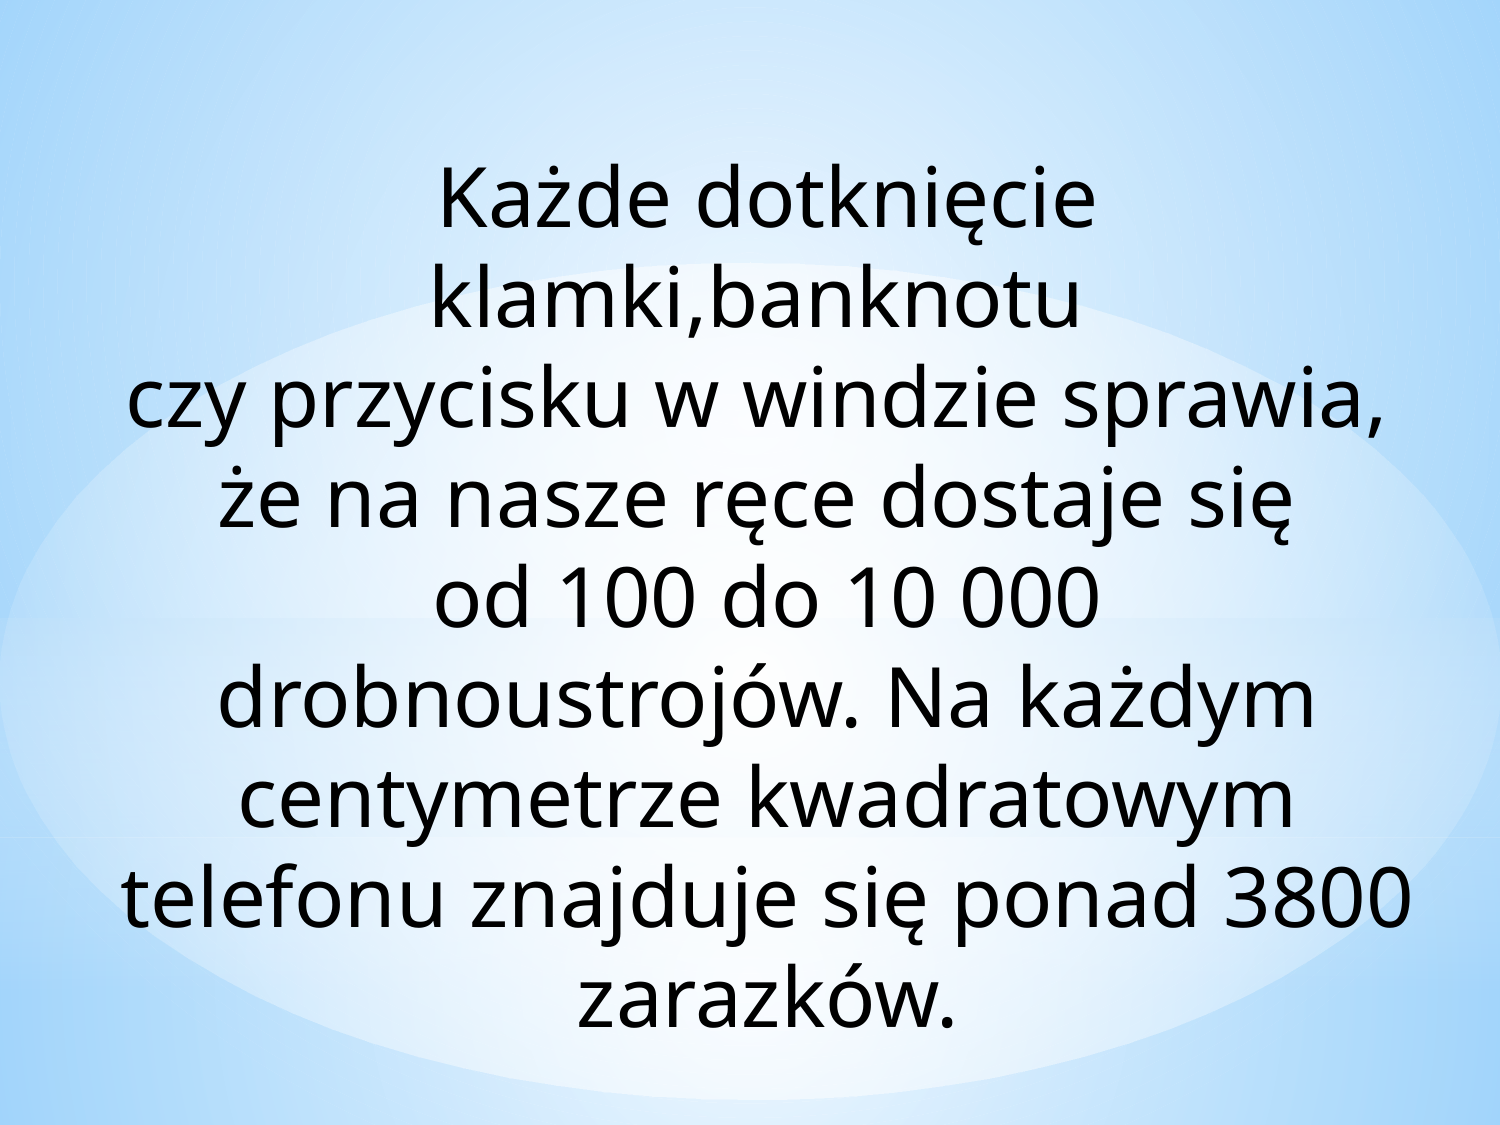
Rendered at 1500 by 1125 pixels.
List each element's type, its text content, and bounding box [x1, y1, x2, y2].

text_box Każde dotknięcie klamki,banknotu czy przycisku w windzie sprawia, że na nasze ręce dostaje się od 100 do 10 000 drobnoustrojów. Na każdym centymetrze kwadratowym telefonu znajduje się ponad 3800 zarazków. [100, 137, 1436, 1052]
